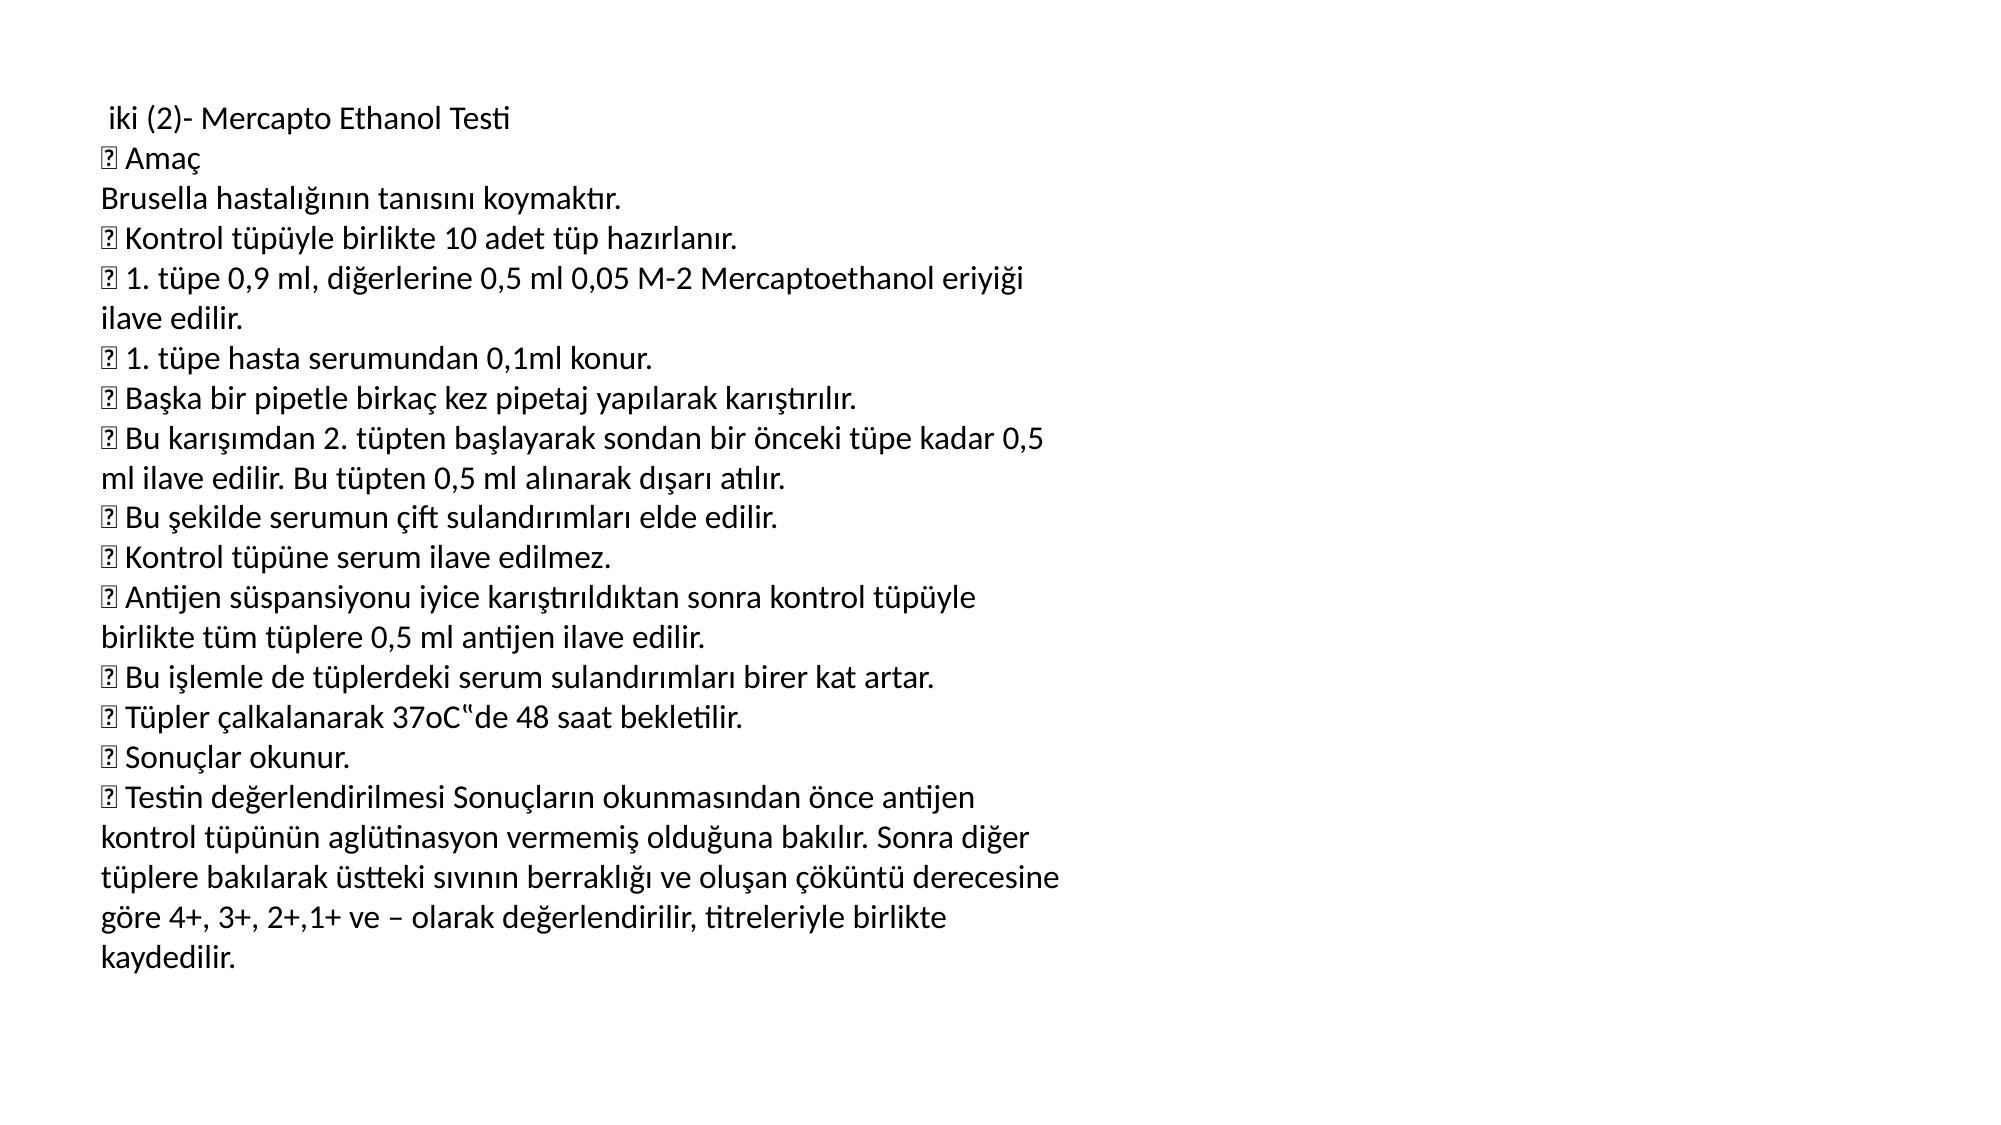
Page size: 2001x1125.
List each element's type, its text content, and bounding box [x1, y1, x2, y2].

text_box iki (2)- Mercapto Ethanol Testi  Amaç Brusella hastalığının tanısını koymaktır.  Kontrol tüpüyle birlikte 10 adet tüp hazırlanır.  1. tüpe 0,9 ml, diğerlerine 0,5 ml 0,05 M-2 Mercaptoethanol eriyiği ilave edilir.  1. tüpe hasta serumundan 0,1ml konur.  Başka bir pipetle birkaç kez pipetaj yapılarak karıştırılır.  Bu karışımdan 2. tüpten başlayarak sondan bir önceki tüpe kadar 0,5 ml ilave edilir. Bu tüpten 0,5 ml alınarak dışarı atılır.  Bu şekilde serumun çift sulandırımları elde edilir.  Kontrol tüpüne serum ilave edilmez.  Antijen süspansiyonu iyice karıştırıldıktan sonra kontrol tüpüyle birlikte tüm tüplere 0,5 ml antijen ilave edilir.  Bu işlemle de tüplerdeki serum sulandırımları birer kat artar.  Tüpler çalkalanarak 37oC‟de 48 saat bekletilir.  Sonuçlar okunur.  Testin değerlendirilmesi Sonuçların okunmasından önce antijen kontrol tüpünün aglütinasyon vermemiş olduğuna bakılır. Sonra diğer tüplere bakılarak üstteki sıvının berraklığı ve oluşan çöküntü derecesine göre 4+, 3+, 2+,1+ ve – olarak değerlendirilir, titreleriyle birlikte kaydedilir. [86, 89, 1087, 983]
